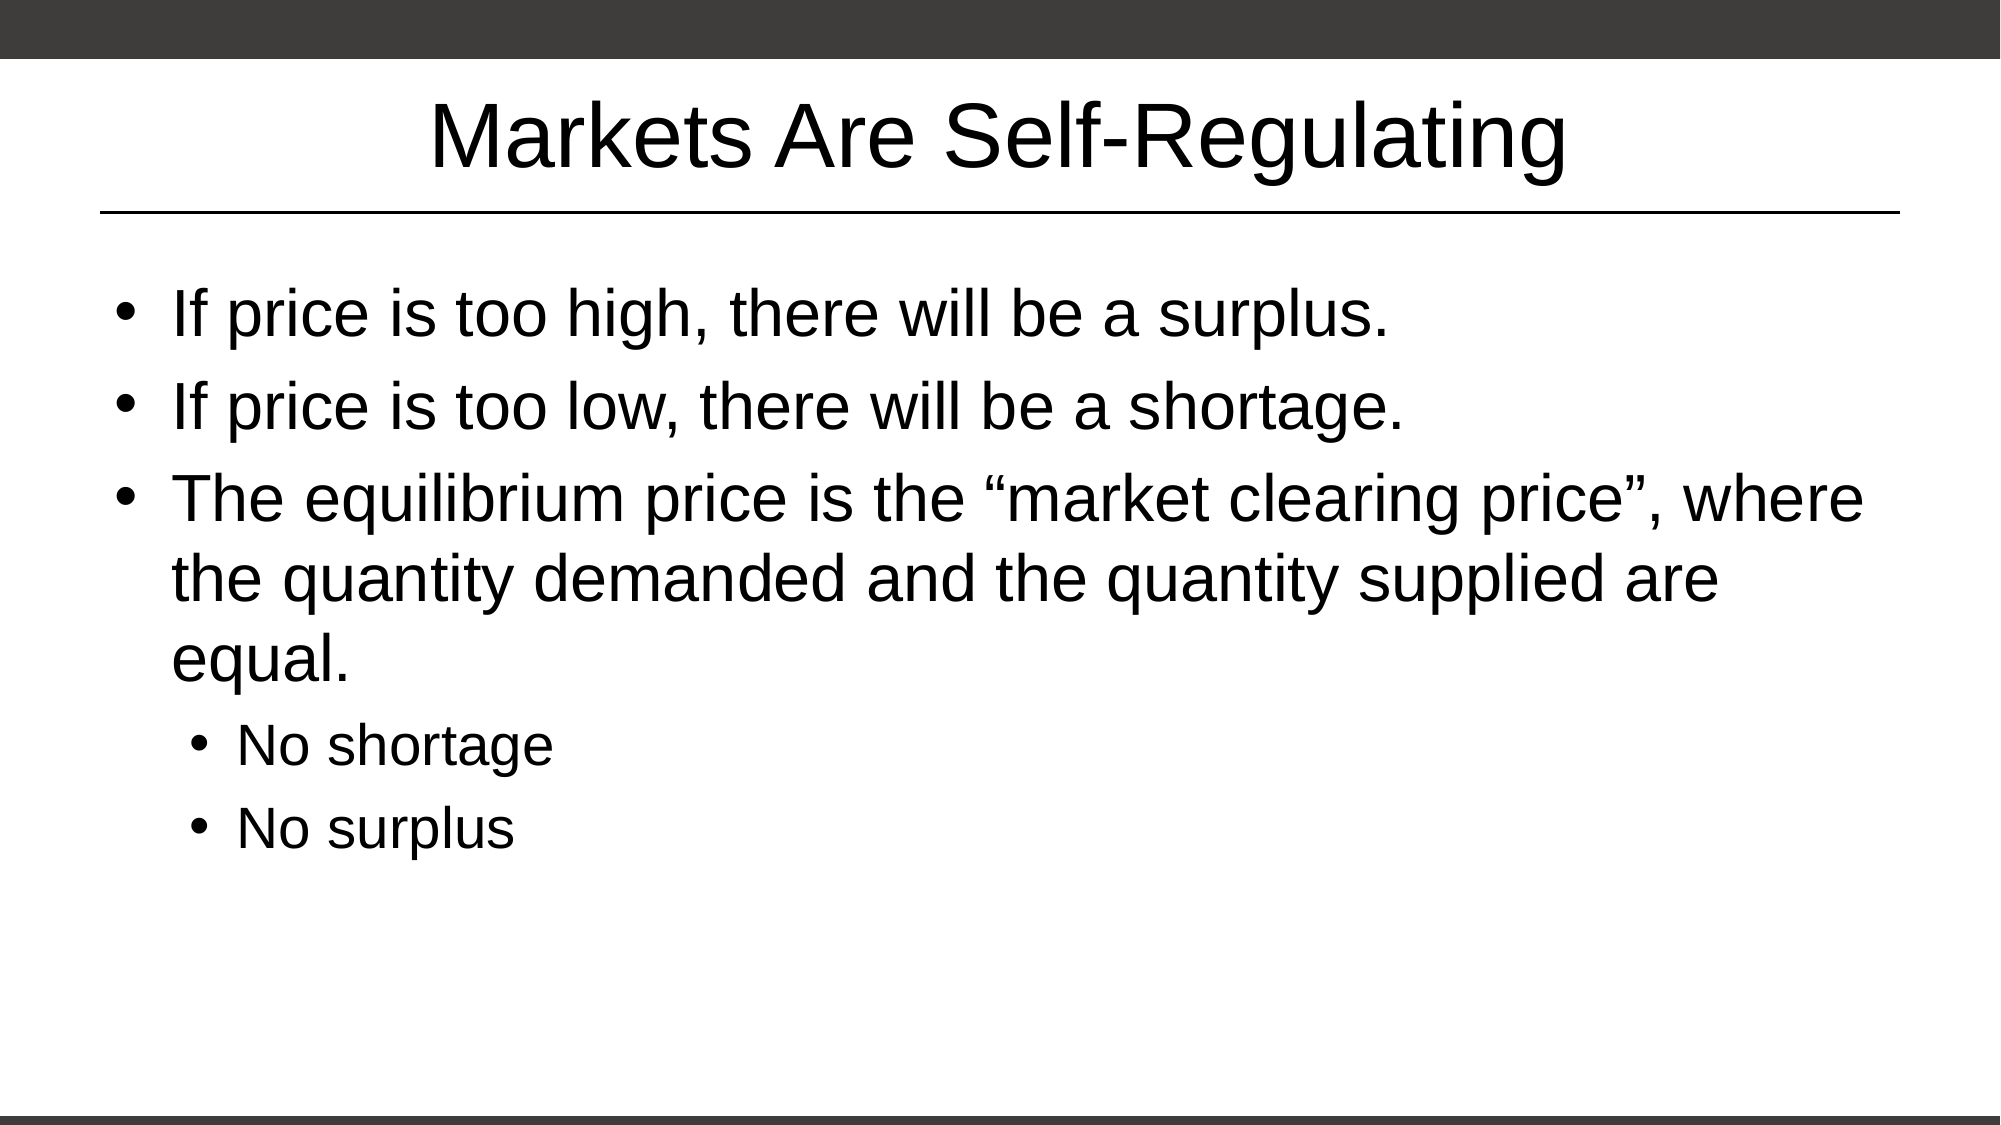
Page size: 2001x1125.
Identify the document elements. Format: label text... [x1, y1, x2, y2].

title Markets Are Self-Regulating [99, 37, 1900, 225]
list If price is too high, there will be a surplus. If price is too low, there will be a shortage. The equilibrium price is the “market clearing price”, where the quantity demanded and the quantity supplied are equal. No shortage No surplus [99, 262, 1900, 1005]
